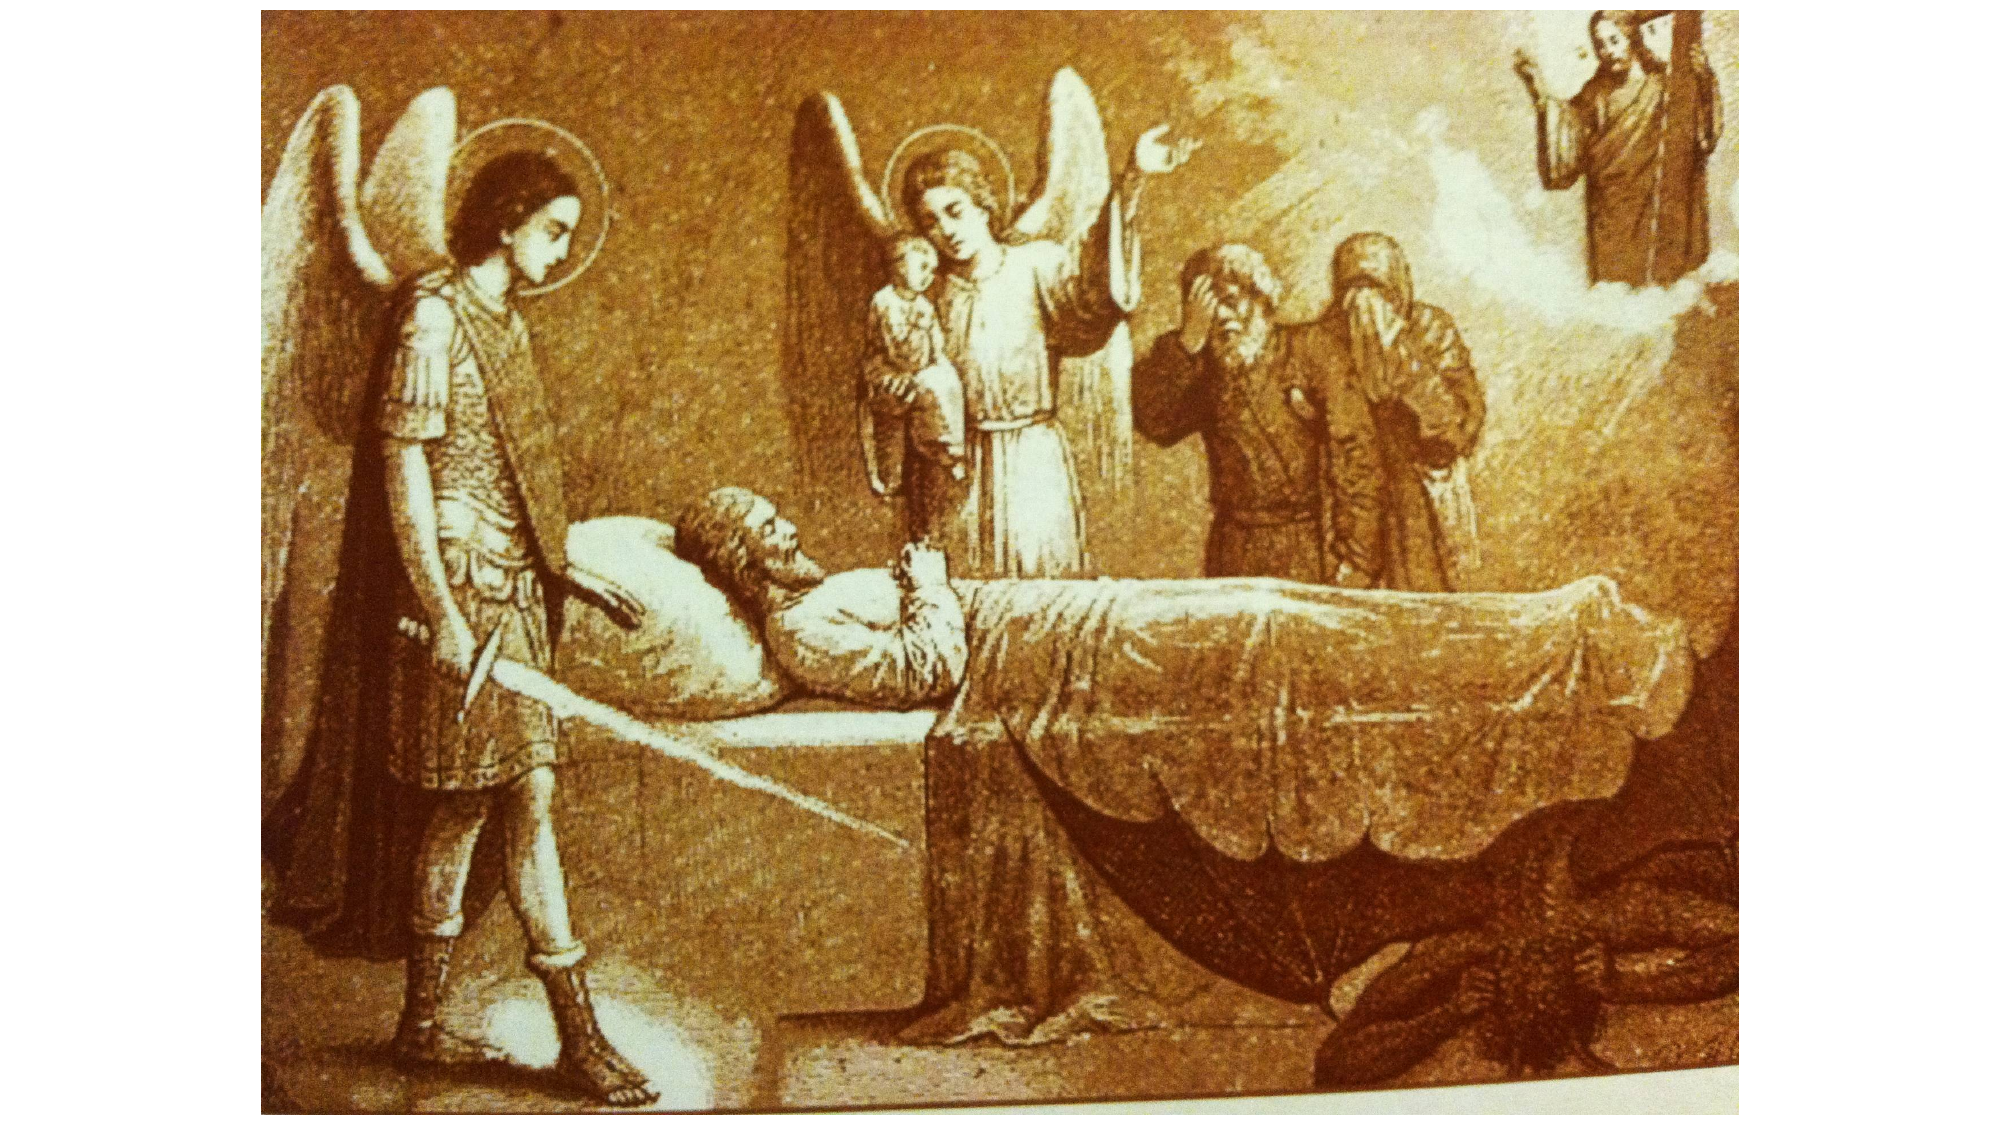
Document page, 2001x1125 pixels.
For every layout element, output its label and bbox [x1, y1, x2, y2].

picture [261, 10, 1739, 1115]
